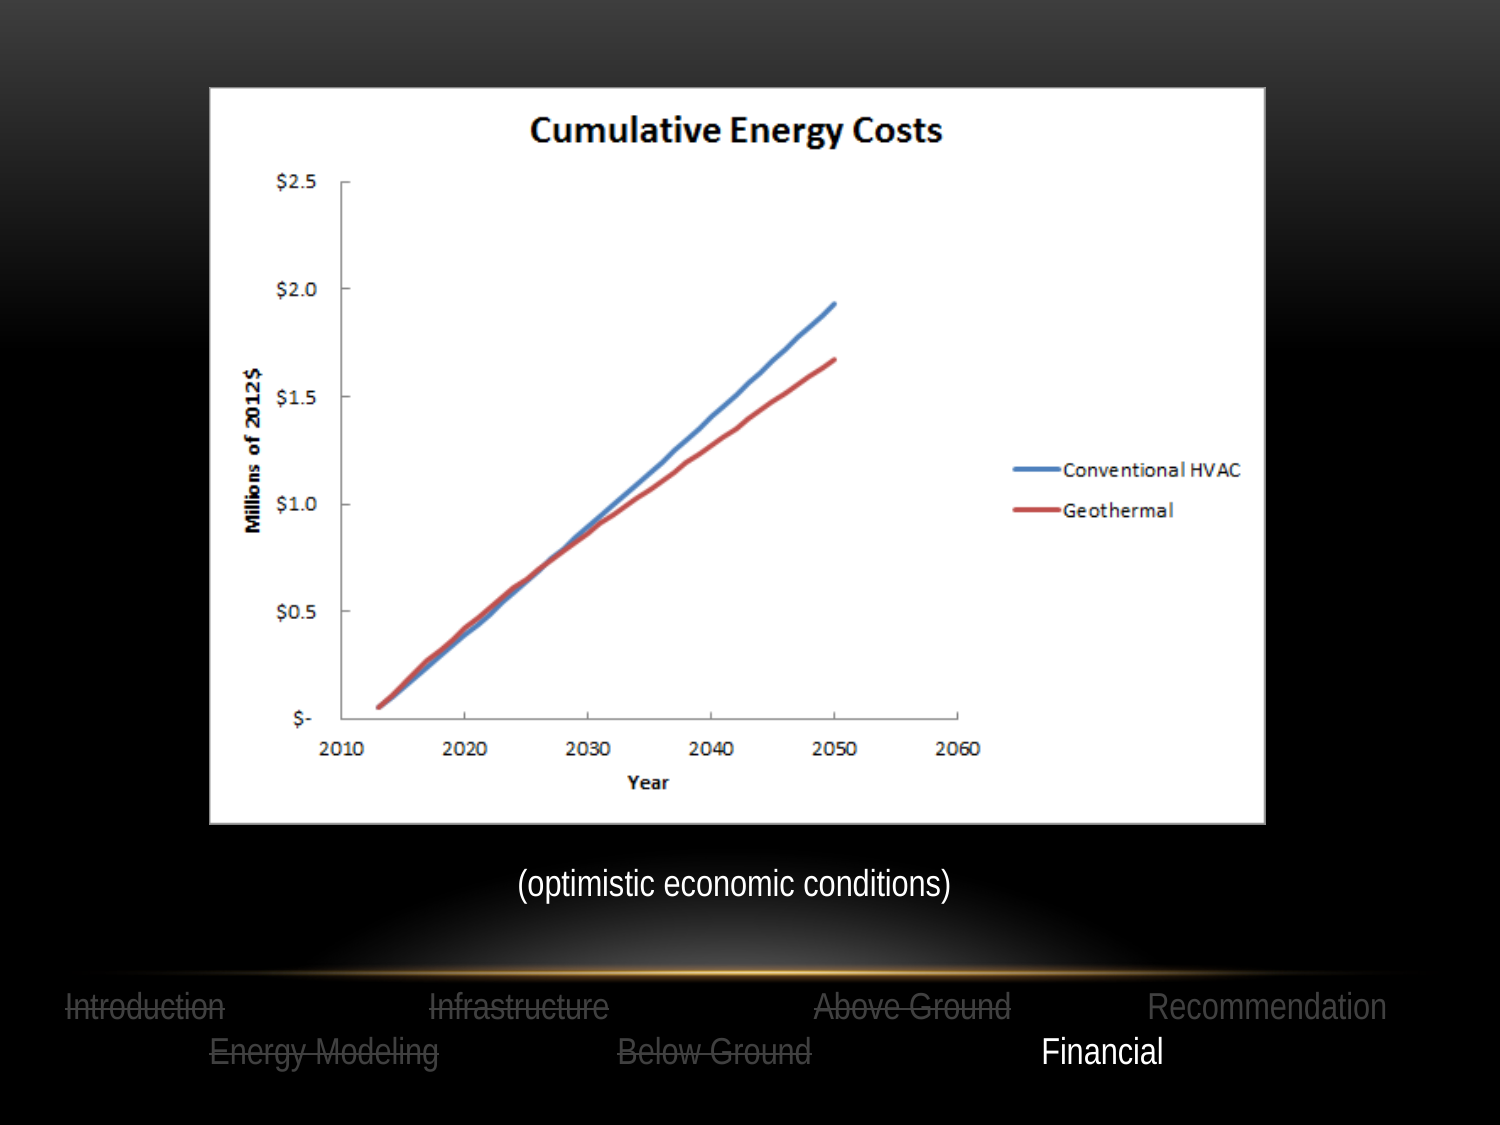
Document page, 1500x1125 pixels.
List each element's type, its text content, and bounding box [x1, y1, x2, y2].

text_box Introduction Infrastructure Above Ground Recommendation Energy Modeling Below Ground Financial [50, 974, 1425, 1080]
picture [0, 0, 1500, 1125]
text_box (optimistic economic conditions) [502, 852, 1003, 912]
